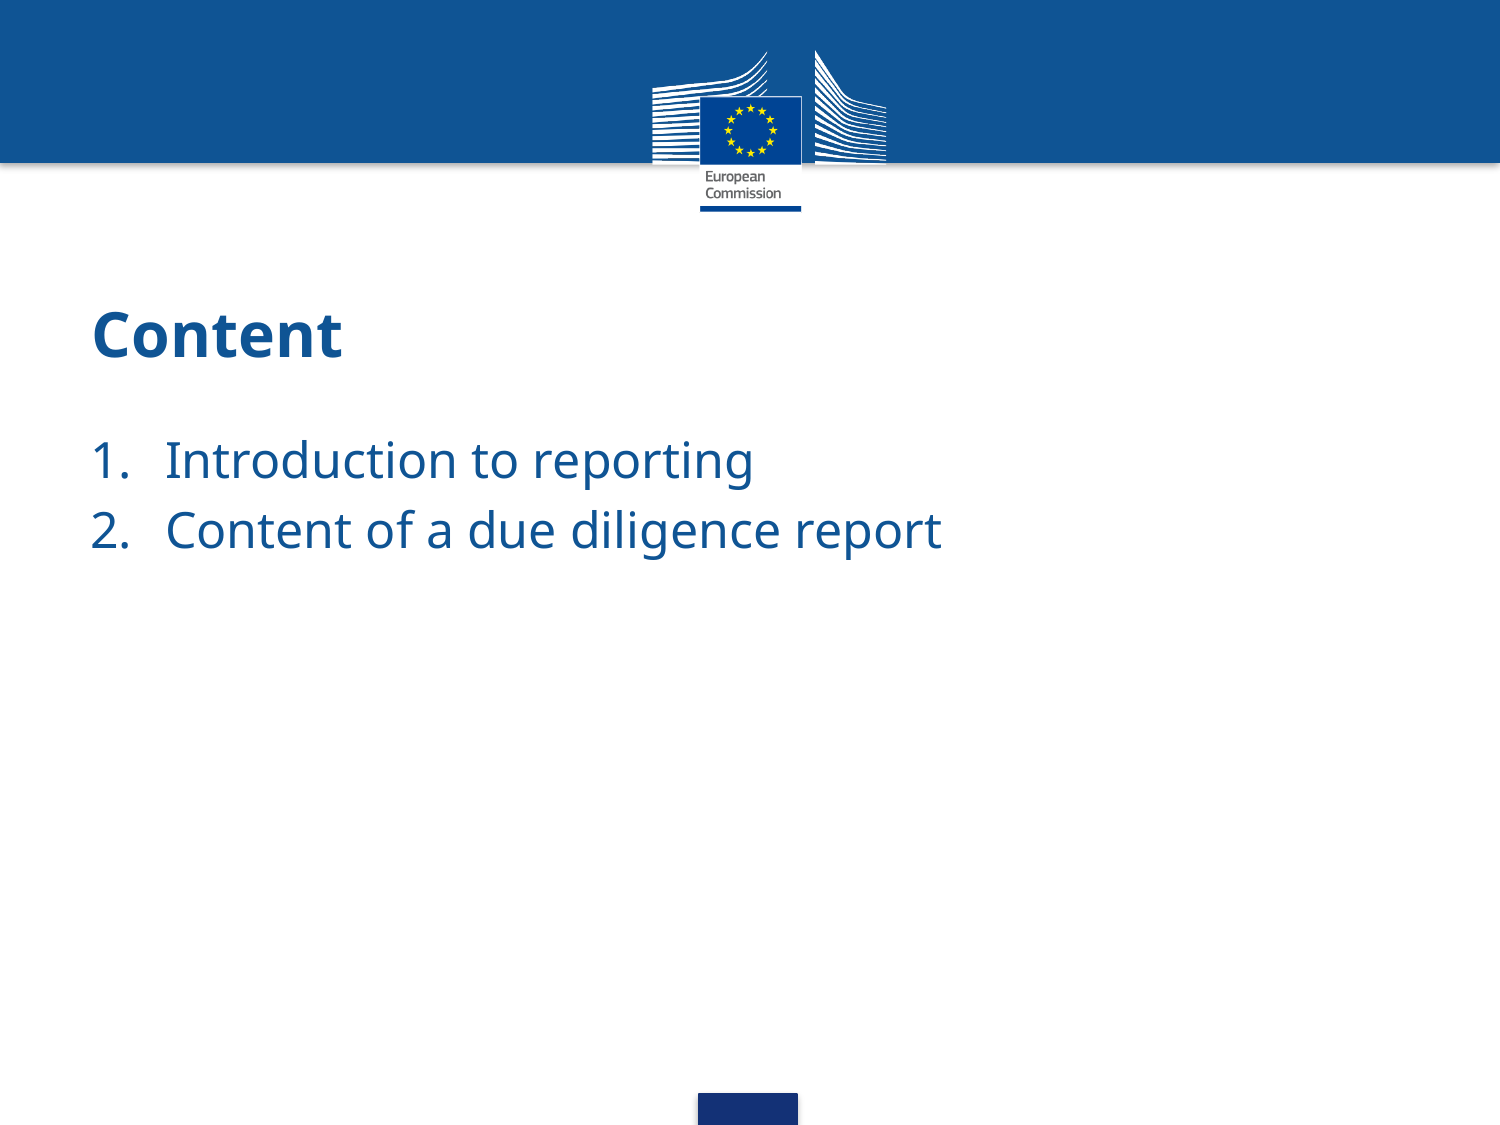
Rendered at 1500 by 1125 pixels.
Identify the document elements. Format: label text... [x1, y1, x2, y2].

title Content [76, 255, 1428, 410]
list Introduction to reporting Content of a due diligence report [74, 420, 1426, 1018]
